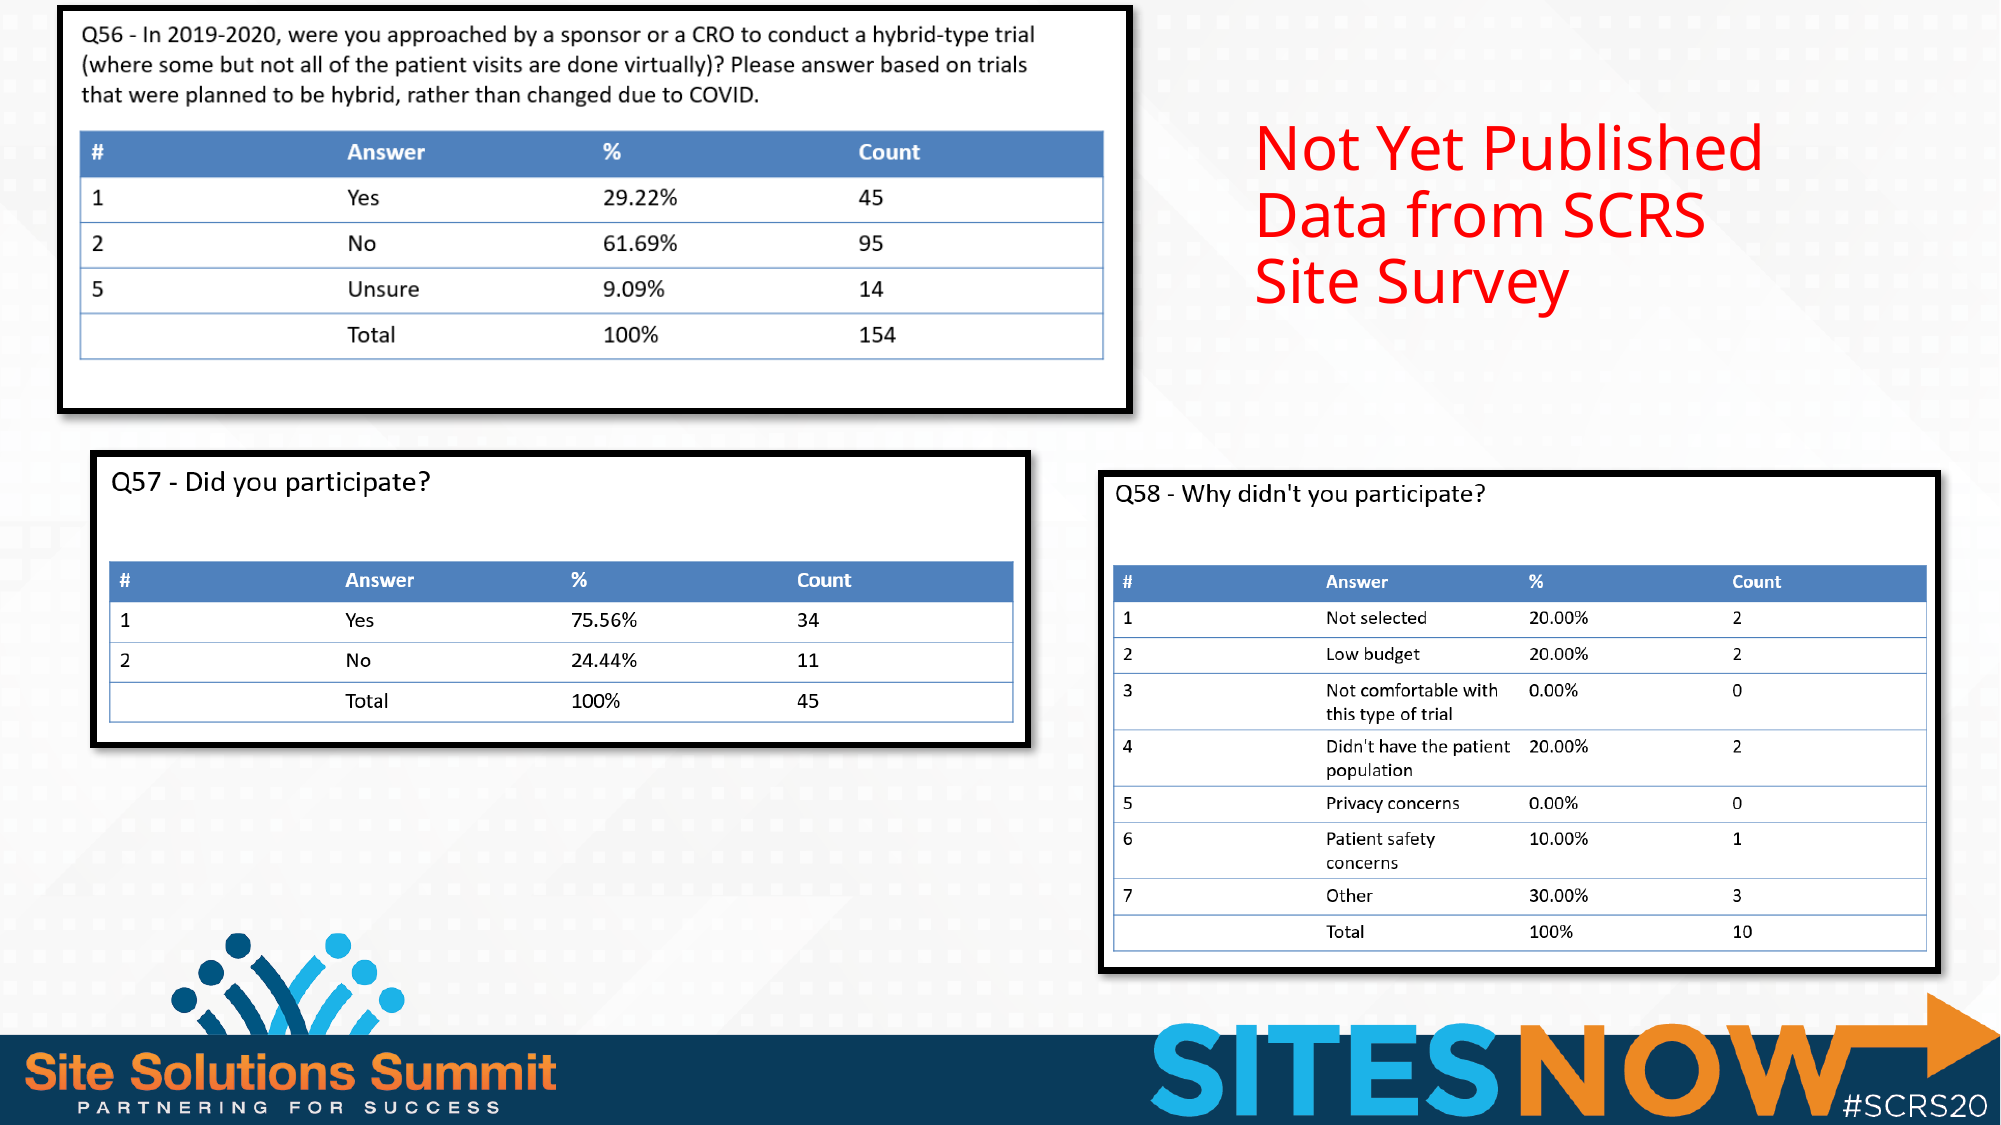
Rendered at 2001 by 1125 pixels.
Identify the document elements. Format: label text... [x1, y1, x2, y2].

text_box Not Yet Published Data from SCRS Site Survey [1239, 108, 1800, 326]
picture [0, 0, 2001, 1125]
